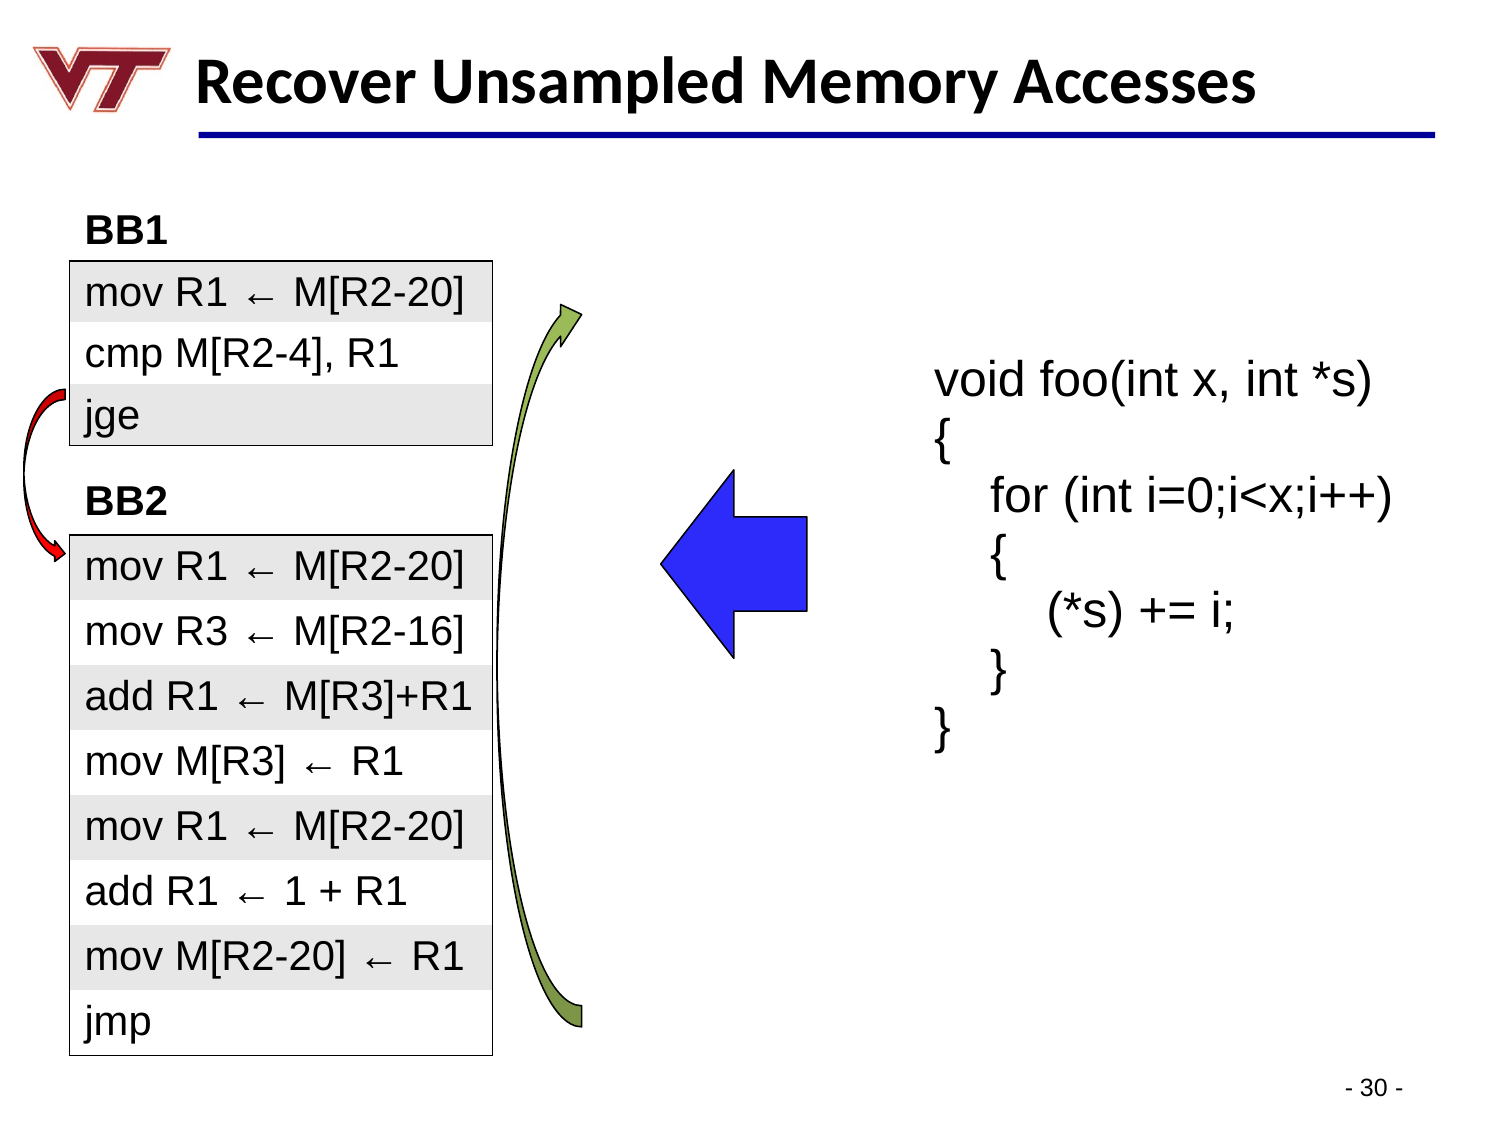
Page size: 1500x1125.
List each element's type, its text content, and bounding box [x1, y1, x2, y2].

picture [31, 35, 180, 120]
title Recover Unsampled Memory Accesses [180, 20, 1500, 126]
table_header BB1 [70, 199, 493, 260]
text_box [660, 469, 807, 659]
table_cell jmp [70, 1035, 492, 1055]
table_cell mov R1 ← M[R2-20] [70, 262, 492, 291]
text_box void foo(int x, int *s) { for (int i=0;i<x;i++) { (*s) += i; } } [919, 350, 1466, 761]
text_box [23, 292, 582, 1027]
